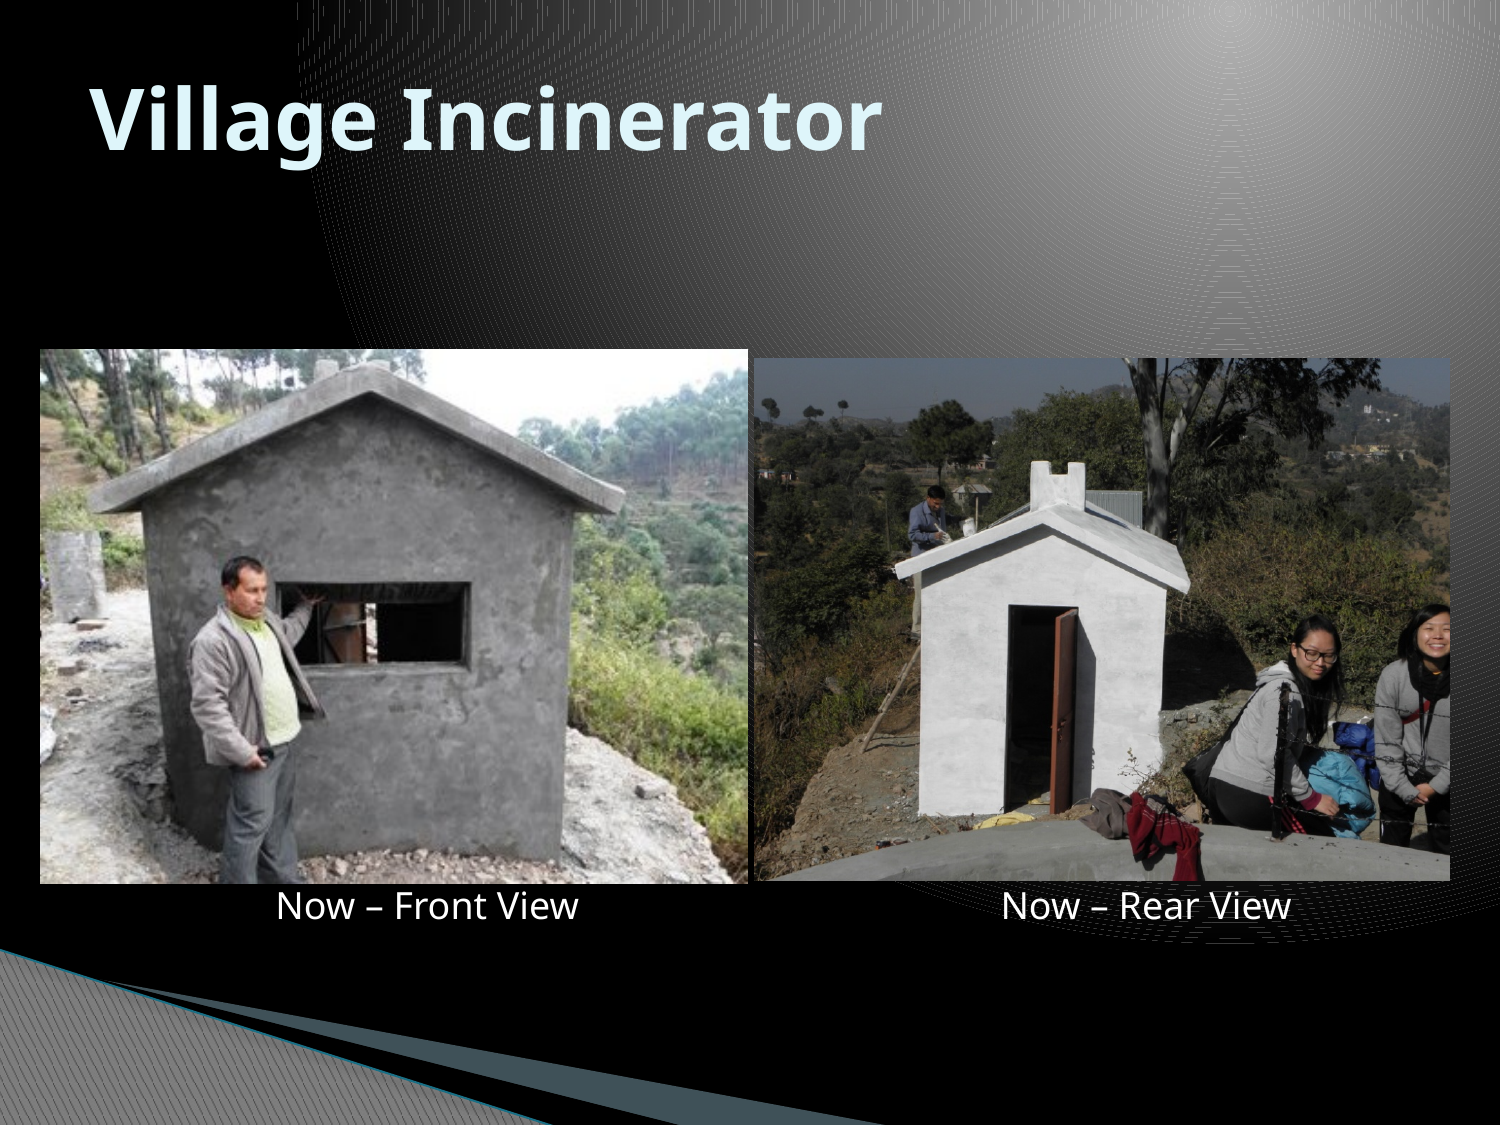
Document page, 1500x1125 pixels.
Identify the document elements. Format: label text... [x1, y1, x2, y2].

text_box Now – Front View [260, 895, 595, 935]
title Village Incinerator [75, 45, 1425, 188]
picture [0, 952, 543, 1125]
text_box Now – Rear View [985, 893, 1307, 935]
picture [39, 349, 748, 884]
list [753, 358, 1451, 882]
